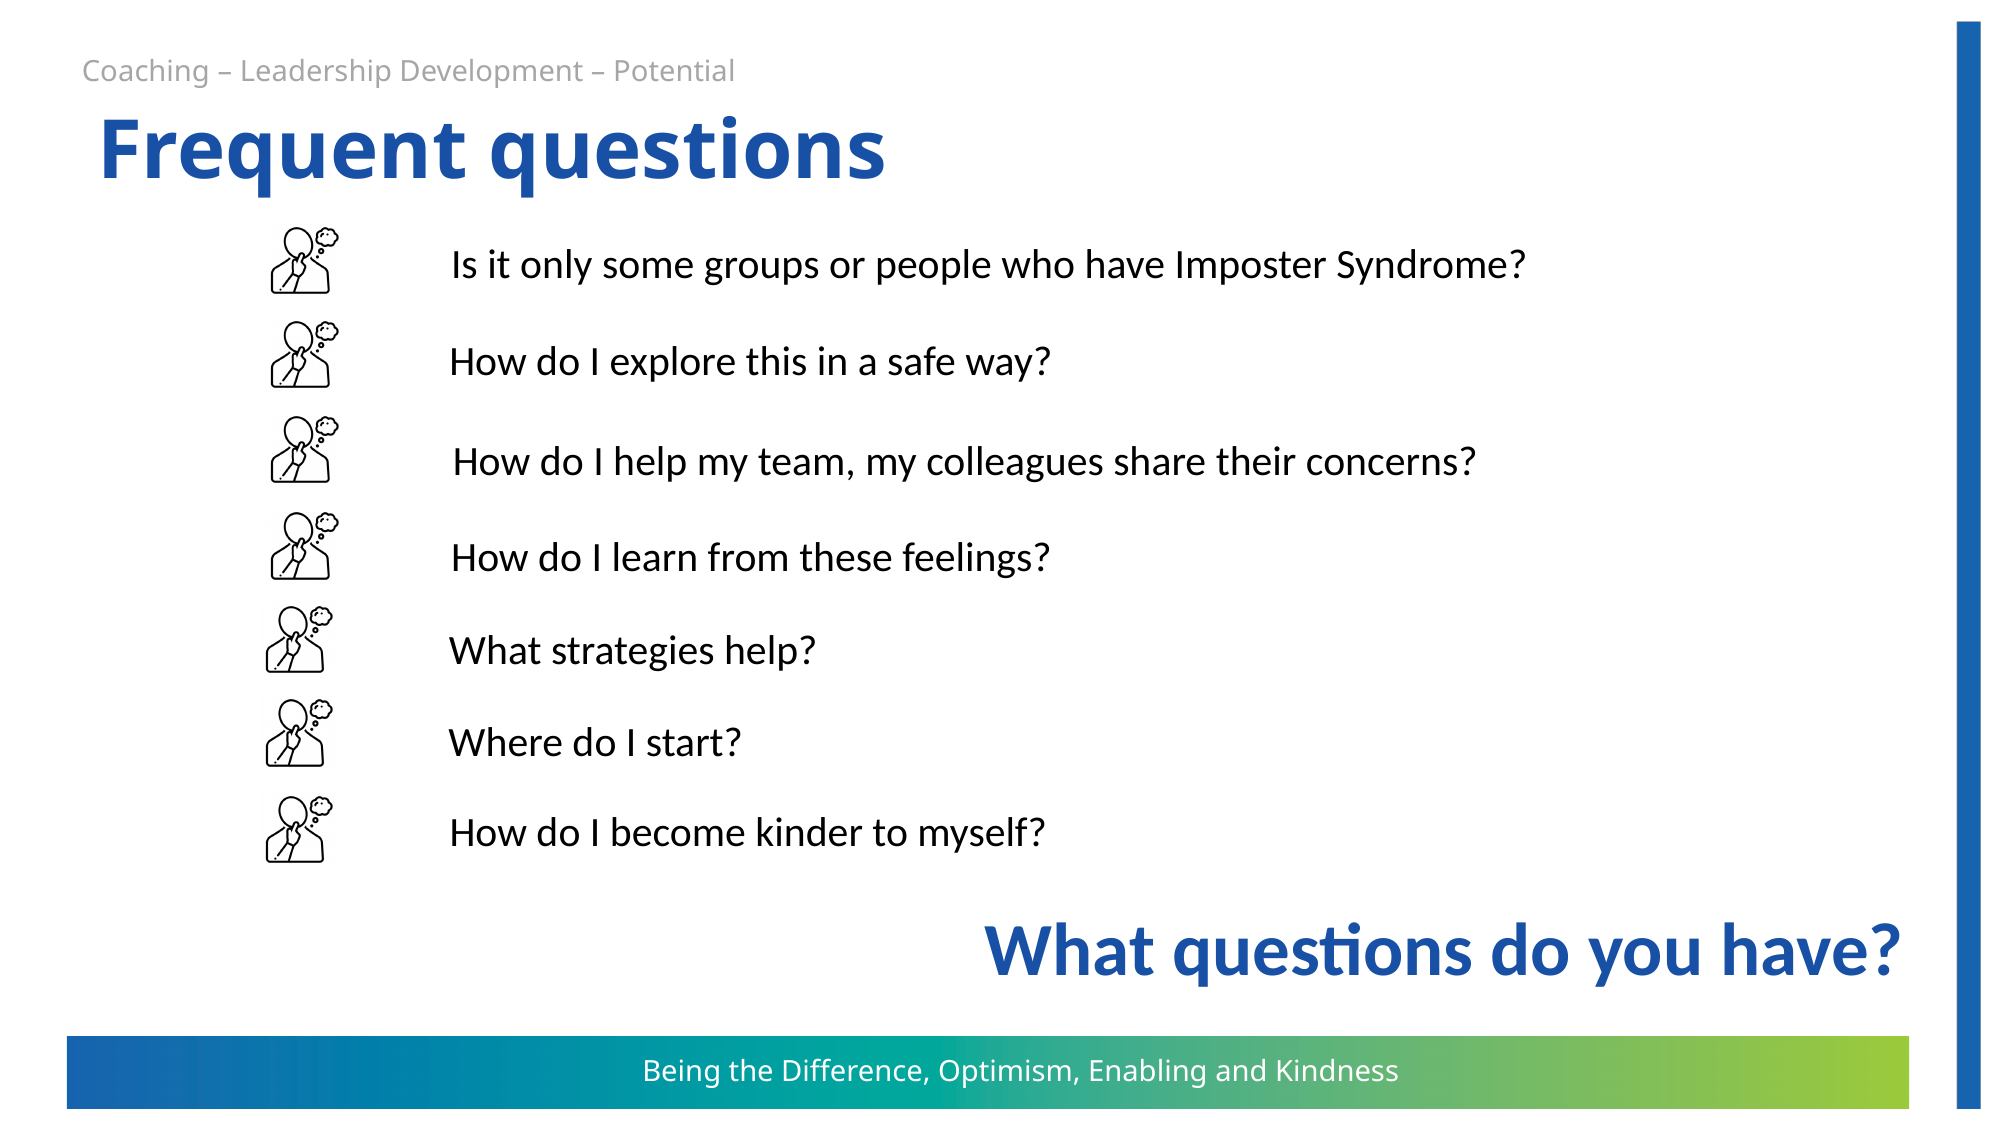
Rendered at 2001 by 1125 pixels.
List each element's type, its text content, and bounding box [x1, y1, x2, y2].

text_box How do I explore this in a safe way? [434, 325, 1068, 391]
text_box How do I become kinder to myself? [434, 797, 1063, 863]
picture [261, 791, 337, 868]
text_box How do I help my team, my colleagues share their concerns? [438, 426, 1494, 492]
title Frequent questions [82, 100, 1480, 204]
picture [66, 1036, 246, 1109]
picture [1941, 15, 1998, 1109]
picture [266, 222, 343, 299]
text_box Coaching – Leadership Development – Potential [67, 45, 1763, 95]
picture [261, 694, 337, 772]
text_box How do I learn from these feelings? [436, 522, 1068, 588]
text_box Where do I start? [433, 707, 759, 772]
picture [261, 601, 337, 678]
picture [487, 1036, 1910, 1109]
picture [266, 507, 343, 585]
text_box Is it only some groups or people who have Imposter Syndrome? [436, 229, 1543, 295]
picture [266, 411, 343, 488]
picture [266, 316, 343, 393]
text_box What strategies help? [434, 615, 833, 681]
text_box What questions do you have? [970, 893, 1941, 999]
